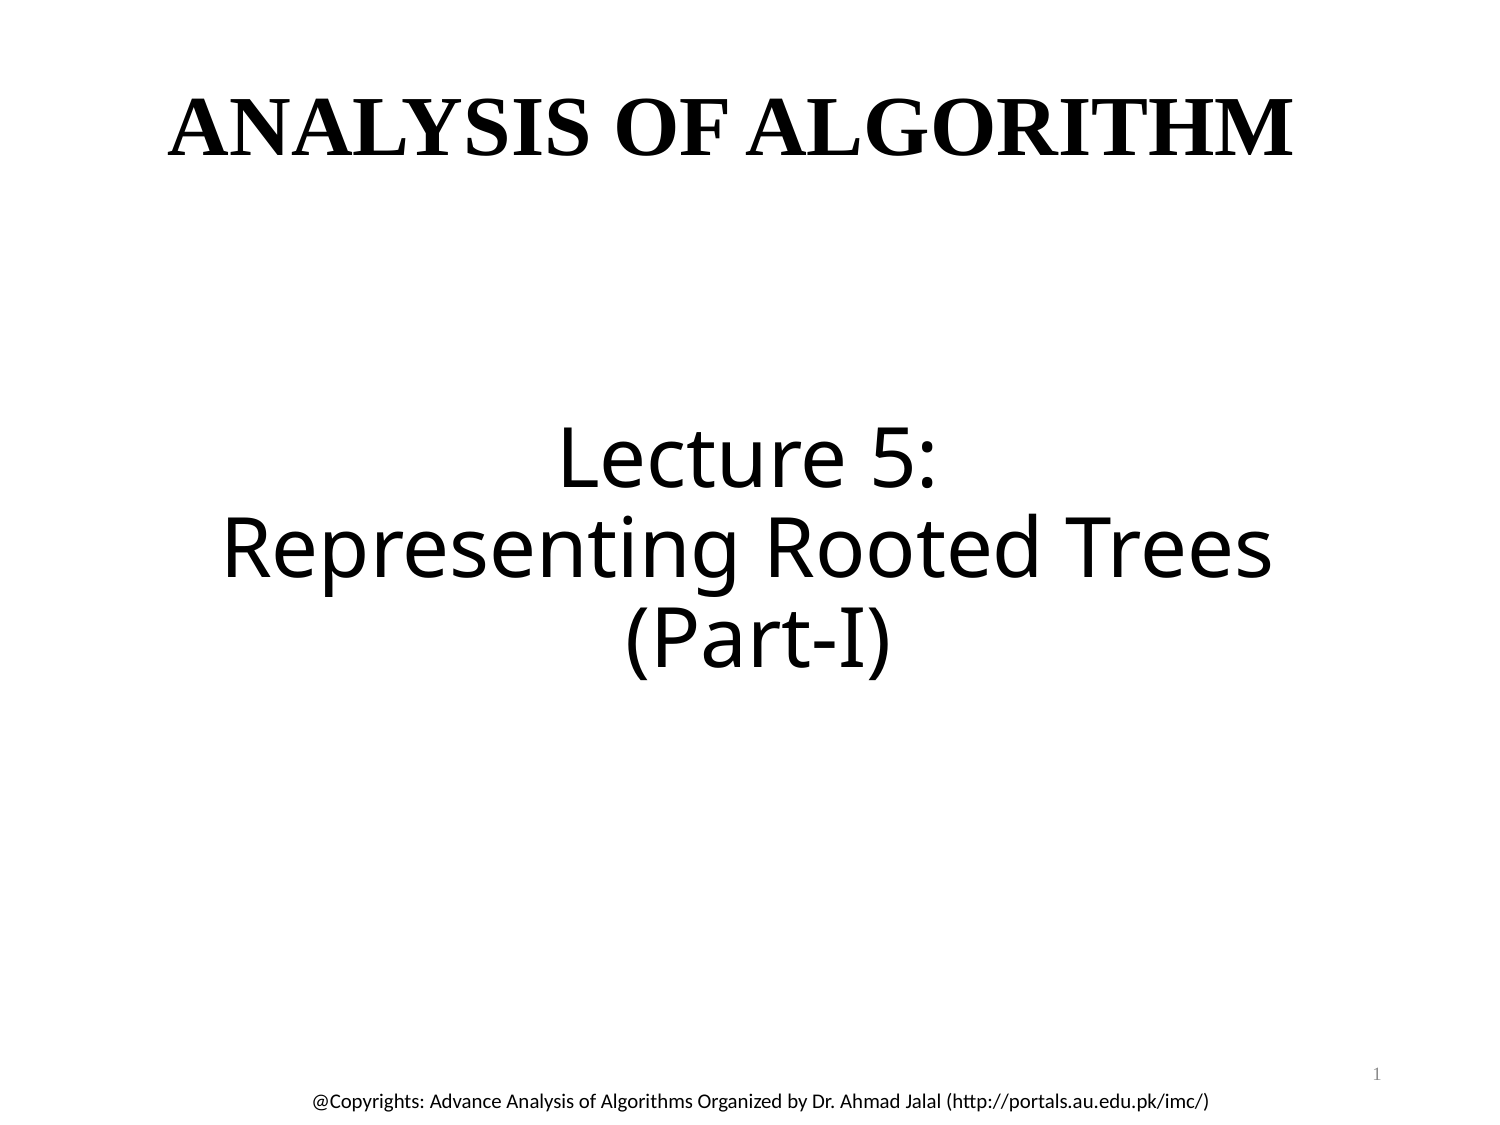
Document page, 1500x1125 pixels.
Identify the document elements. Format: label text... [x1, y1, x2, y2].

text_box ANALYSIS OF ALGORITHM [152, 30, 1324, 180]
title Lecture 5: Representing Rooted Trees (Part-I) [196, 374, 1322, 693]
slide_number 1 [1059, 1042, 1397, 1103]
text_box @Copyrights: Advance Analysis of Algorithms Organized by Dr. Ahmad Jalal (http://portals.au.edu.pk/imc/) [252, 1080, 1269, 1125]
